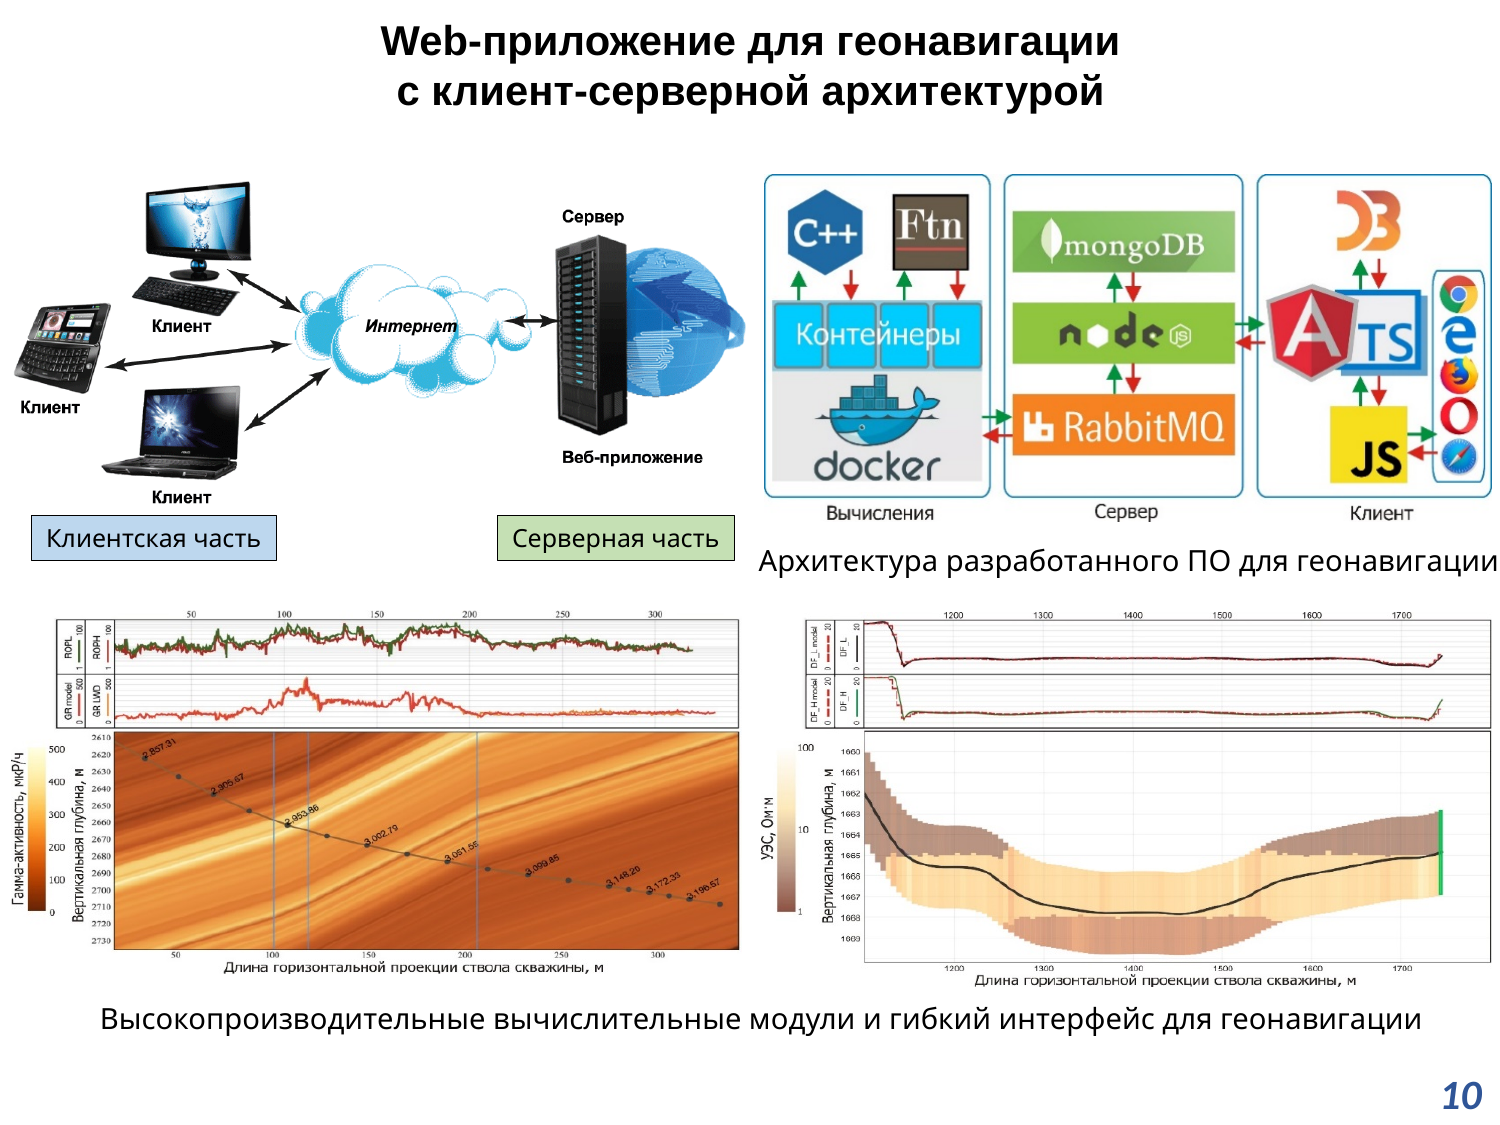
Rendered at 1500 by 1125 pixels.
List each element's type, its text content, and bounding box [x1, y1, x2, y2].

text_box Web-приложение для геонавигации с клиент-серверной архитектурой [0, 6, 1500, 122]
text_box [6, 174, 747, 561]
text_box 10 [1423, 1060, 1498, 1125]
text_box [11, 610, 1492, 1044]
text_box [764, 174, 1500, 586]
